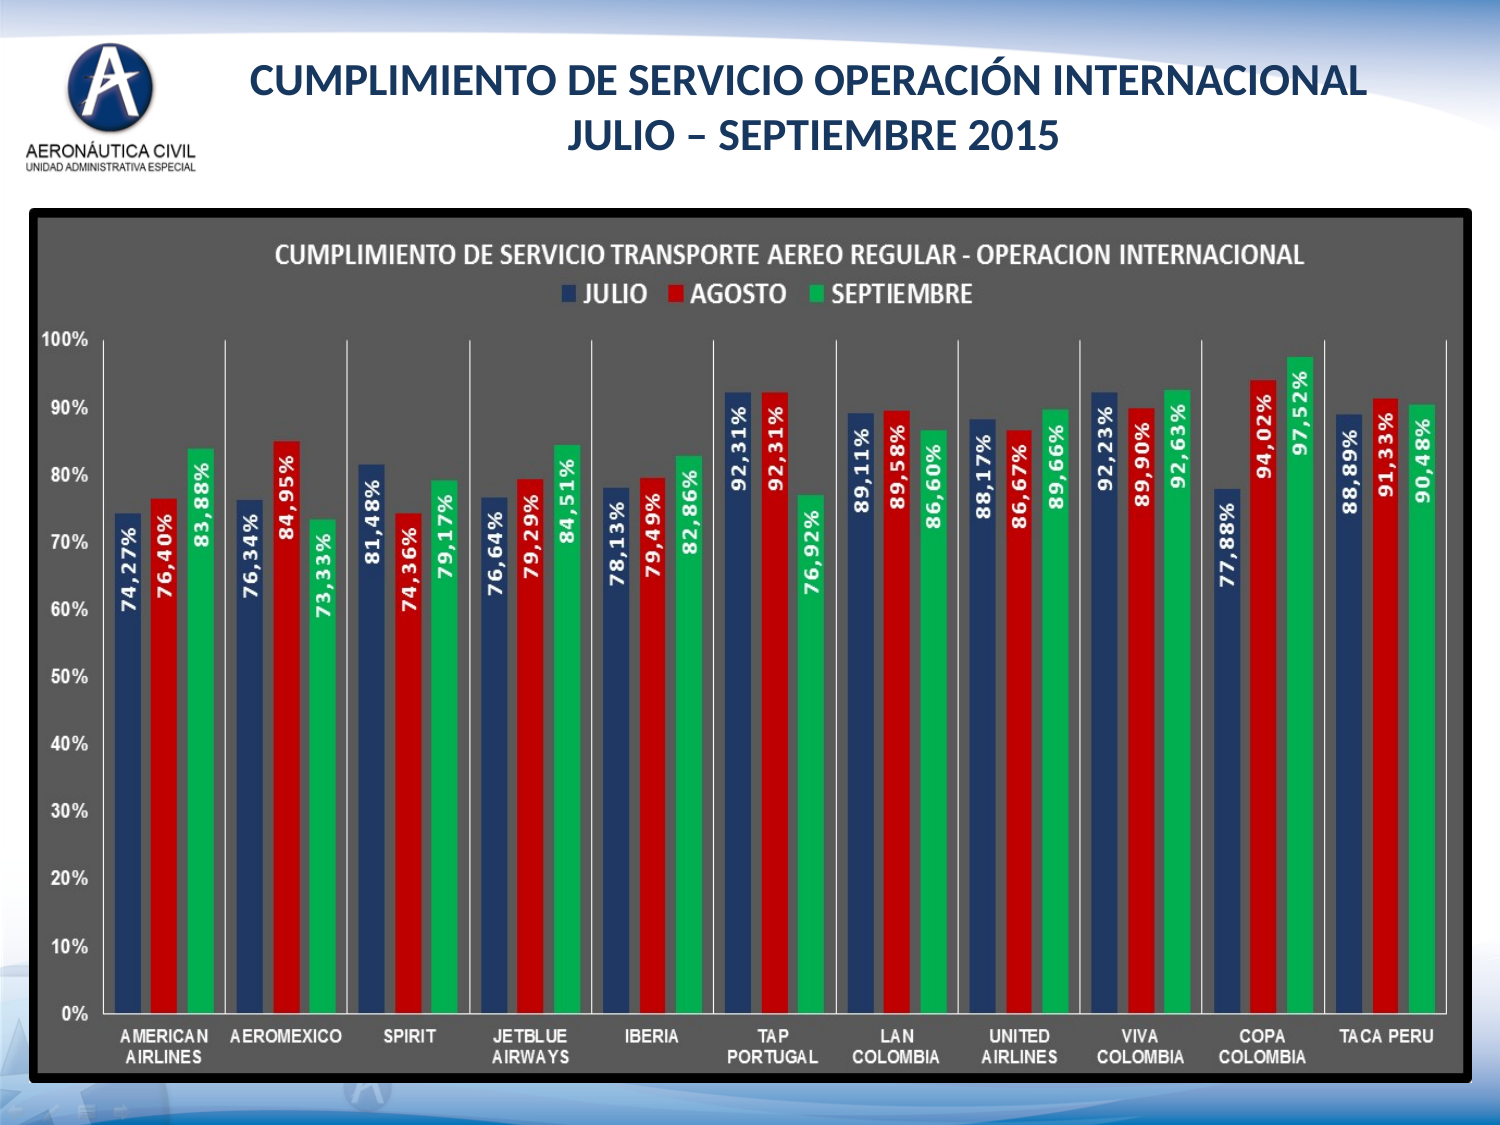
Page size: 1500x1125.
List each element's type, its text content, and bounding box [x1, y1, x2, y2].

picture [0, 0, 1500, 1125]
text_box CUMPLIMIENTO DE SERVICIO OPERACIÓN INTERNACIONAL JULIO – SEPTIEMBRE 2015 [158, 42, 1471, 161]
